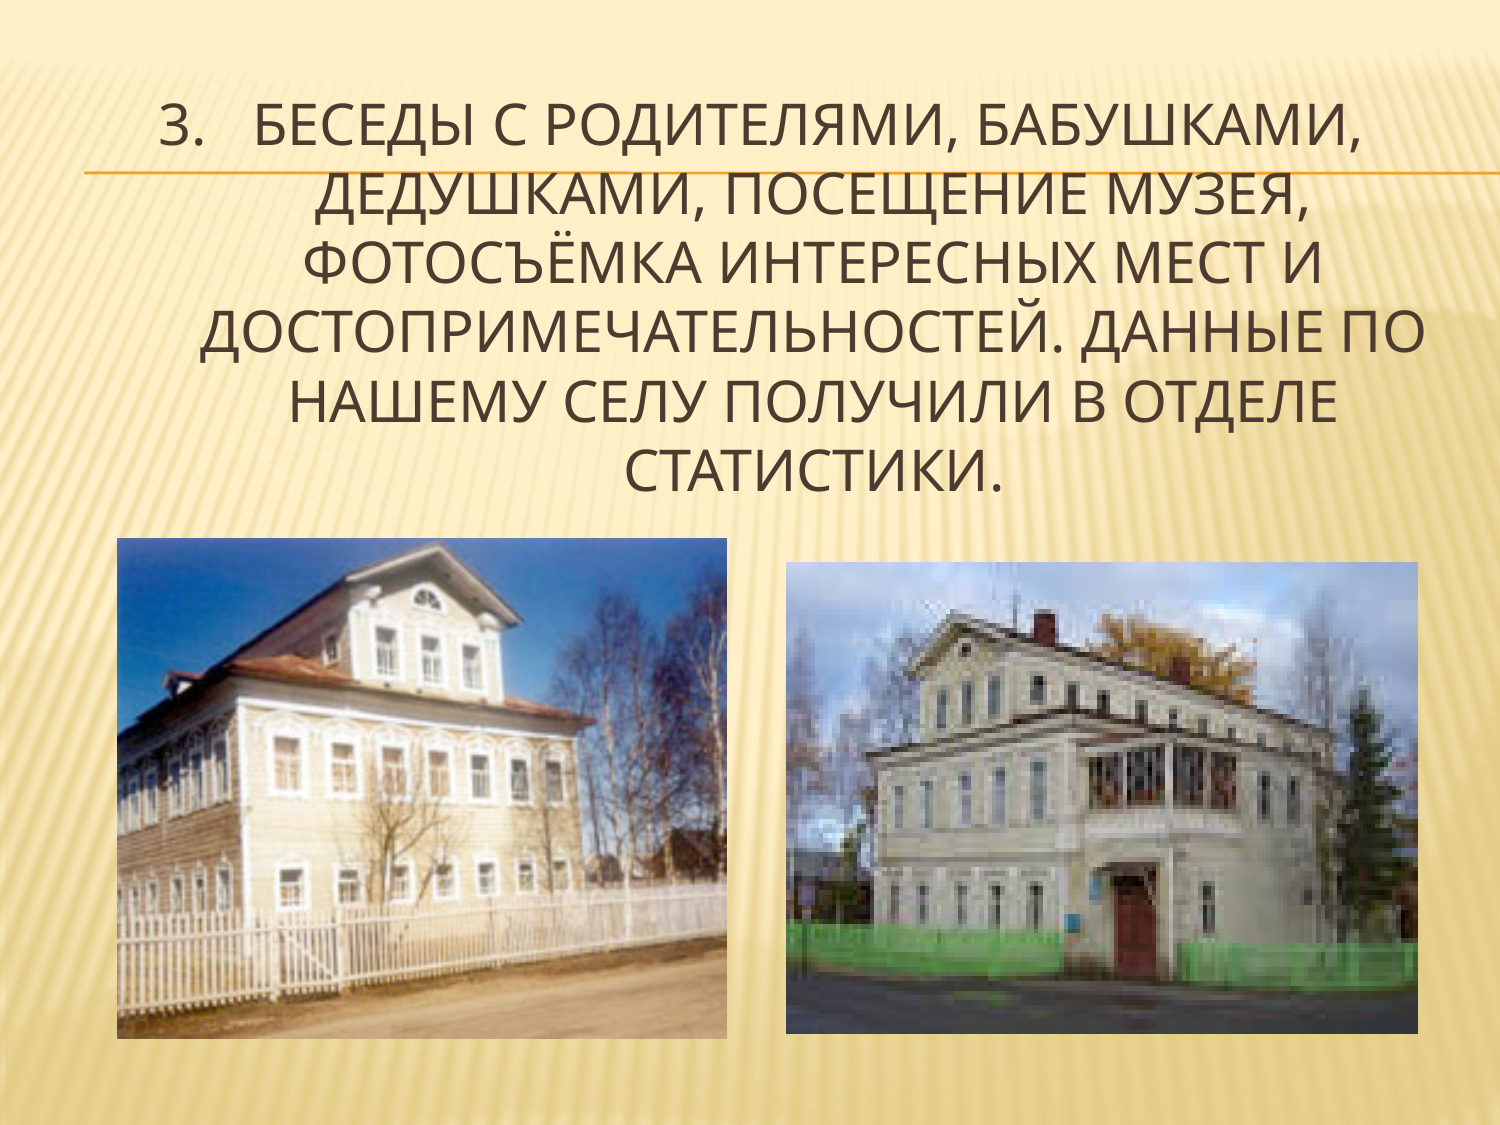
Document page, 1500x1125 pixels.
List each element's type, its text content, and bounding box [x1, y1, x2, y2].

picture [785, 562, 1419, 1034]
title 3. Беседы с родителями, бабушками, дедушками, посещение музея, фотосъёмка интересных мест и достопримечательностей. Данные по нашему селу получили в отделе статистики. [49, 75, 1475, 516]
picture [116, 538, 727, 1039]
